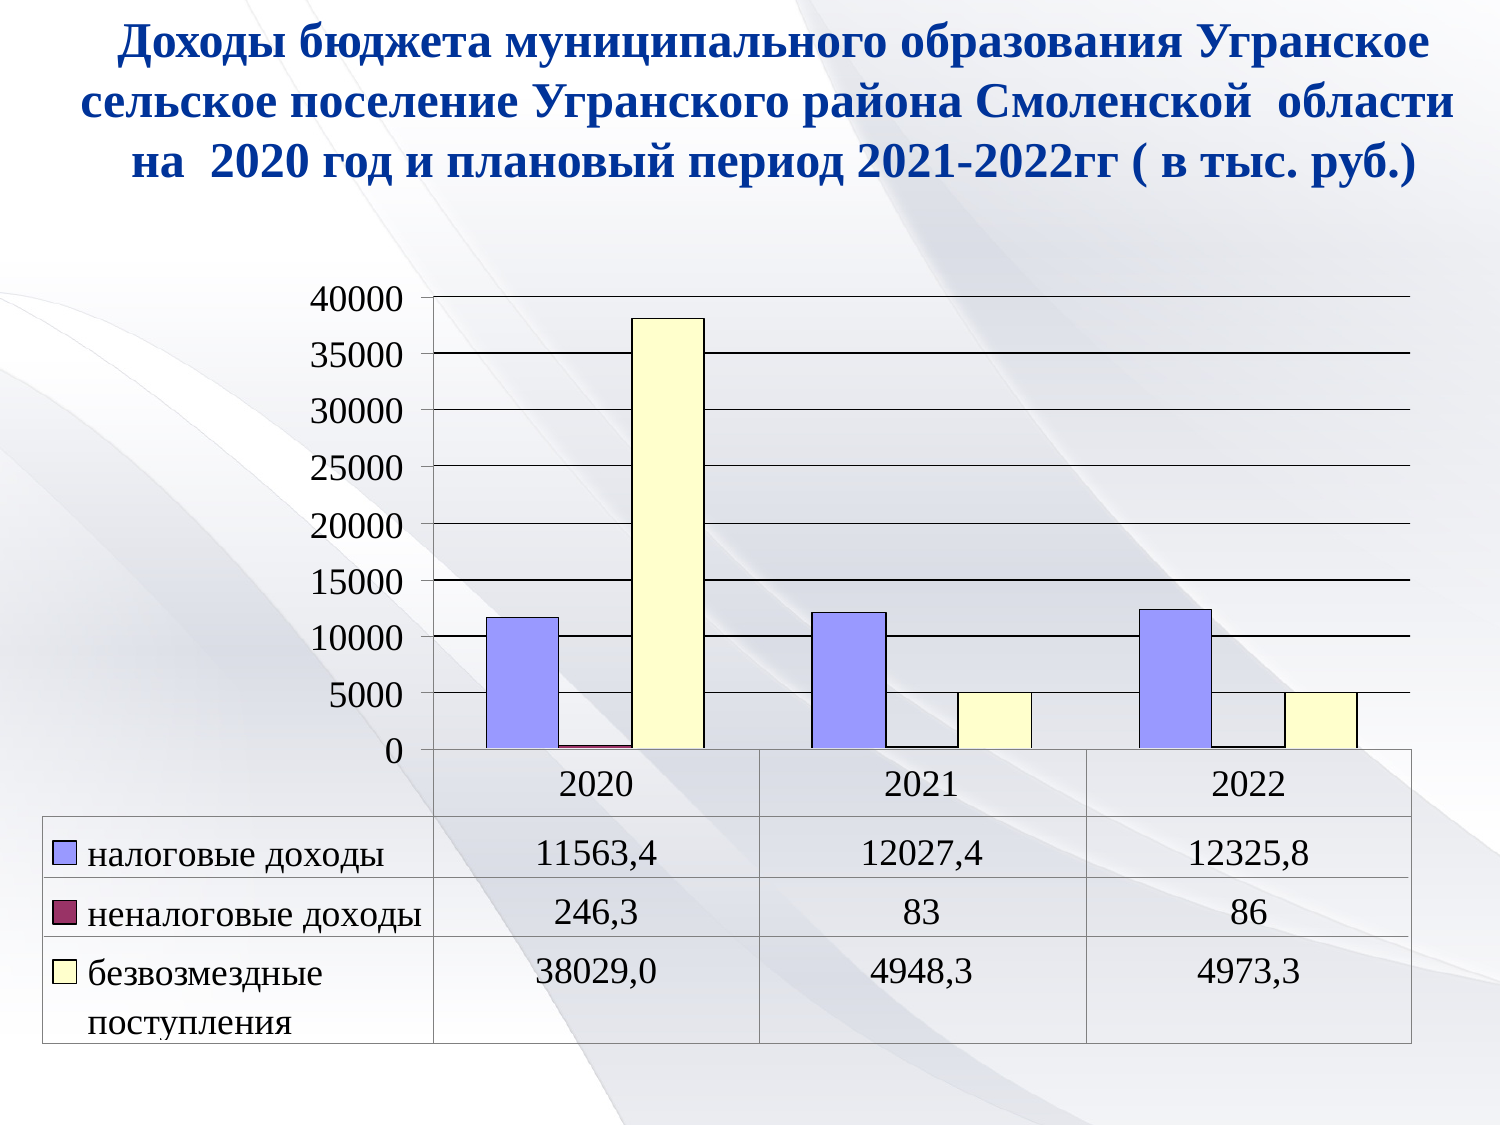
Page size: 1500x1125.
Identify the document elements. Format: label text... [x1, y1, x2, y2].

text_box Доходы бюджета муниципального образования Угранское сельское поселение Угранского района Смоленской области на 2020 год и плановый период 2021-2022гг ( в тыс. руб.) [64, 0, 1483, 195]
picture [0, 0, 1500, 1125]
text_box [10, 232, 1459, 1092]
